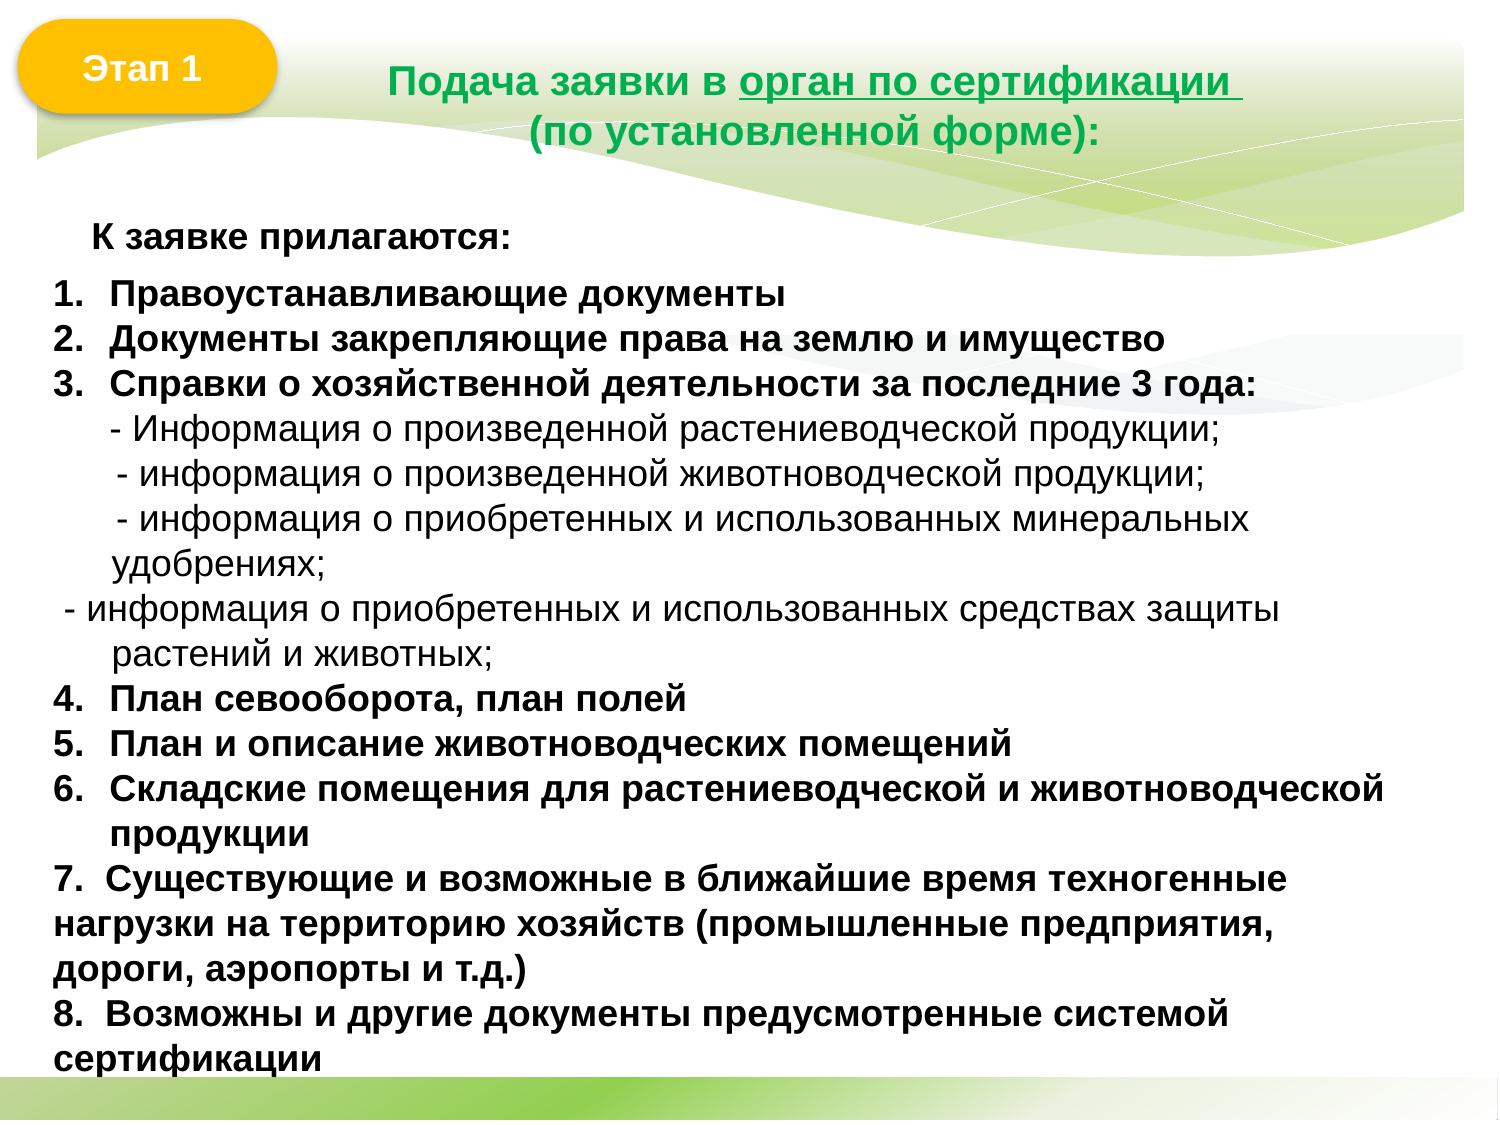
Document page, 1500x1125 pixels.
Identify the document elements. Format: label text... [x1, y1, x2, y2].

text_box Правоустанавливающие документы Документы закрепляющие права на землю и имущество Справки о хозяйственной деятельности за последние 3 года: - Информация о произведенной растениеводческой продукции; - информация о произведенной животноводческой продукции; - информация о приобретенных и использованных минеральных удобрениях; - информация о приобретенных и использованных средствах защиты растений и животных; План севооборота, план полей План и описание животноводческих помещений Складские помещения для растениеводческой и животноводческой продукции 7. Существующие и возможные в ближайшие время техногенные нагрузки на территорию хозяйств (промышленные предприятия, дороги, аэропорты и т.д.) 8. Возможны и другие документы предусмотренные системой сертификации [53, 269, 1403, 1077]
text_box [76, 534, 948, 846]
text_box К заявке прилагаются: [76, 204, 668, 264]
title Подача заявки в орган по сертификации (по установленной форме): [206, 52, 1424, 205]
text_box [584, 659, 1456, 971]
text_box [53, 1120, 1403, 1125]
text_box Этап 1 [17, 19, 278, 114]
text_box [0, 1077, 1499, 1120]
